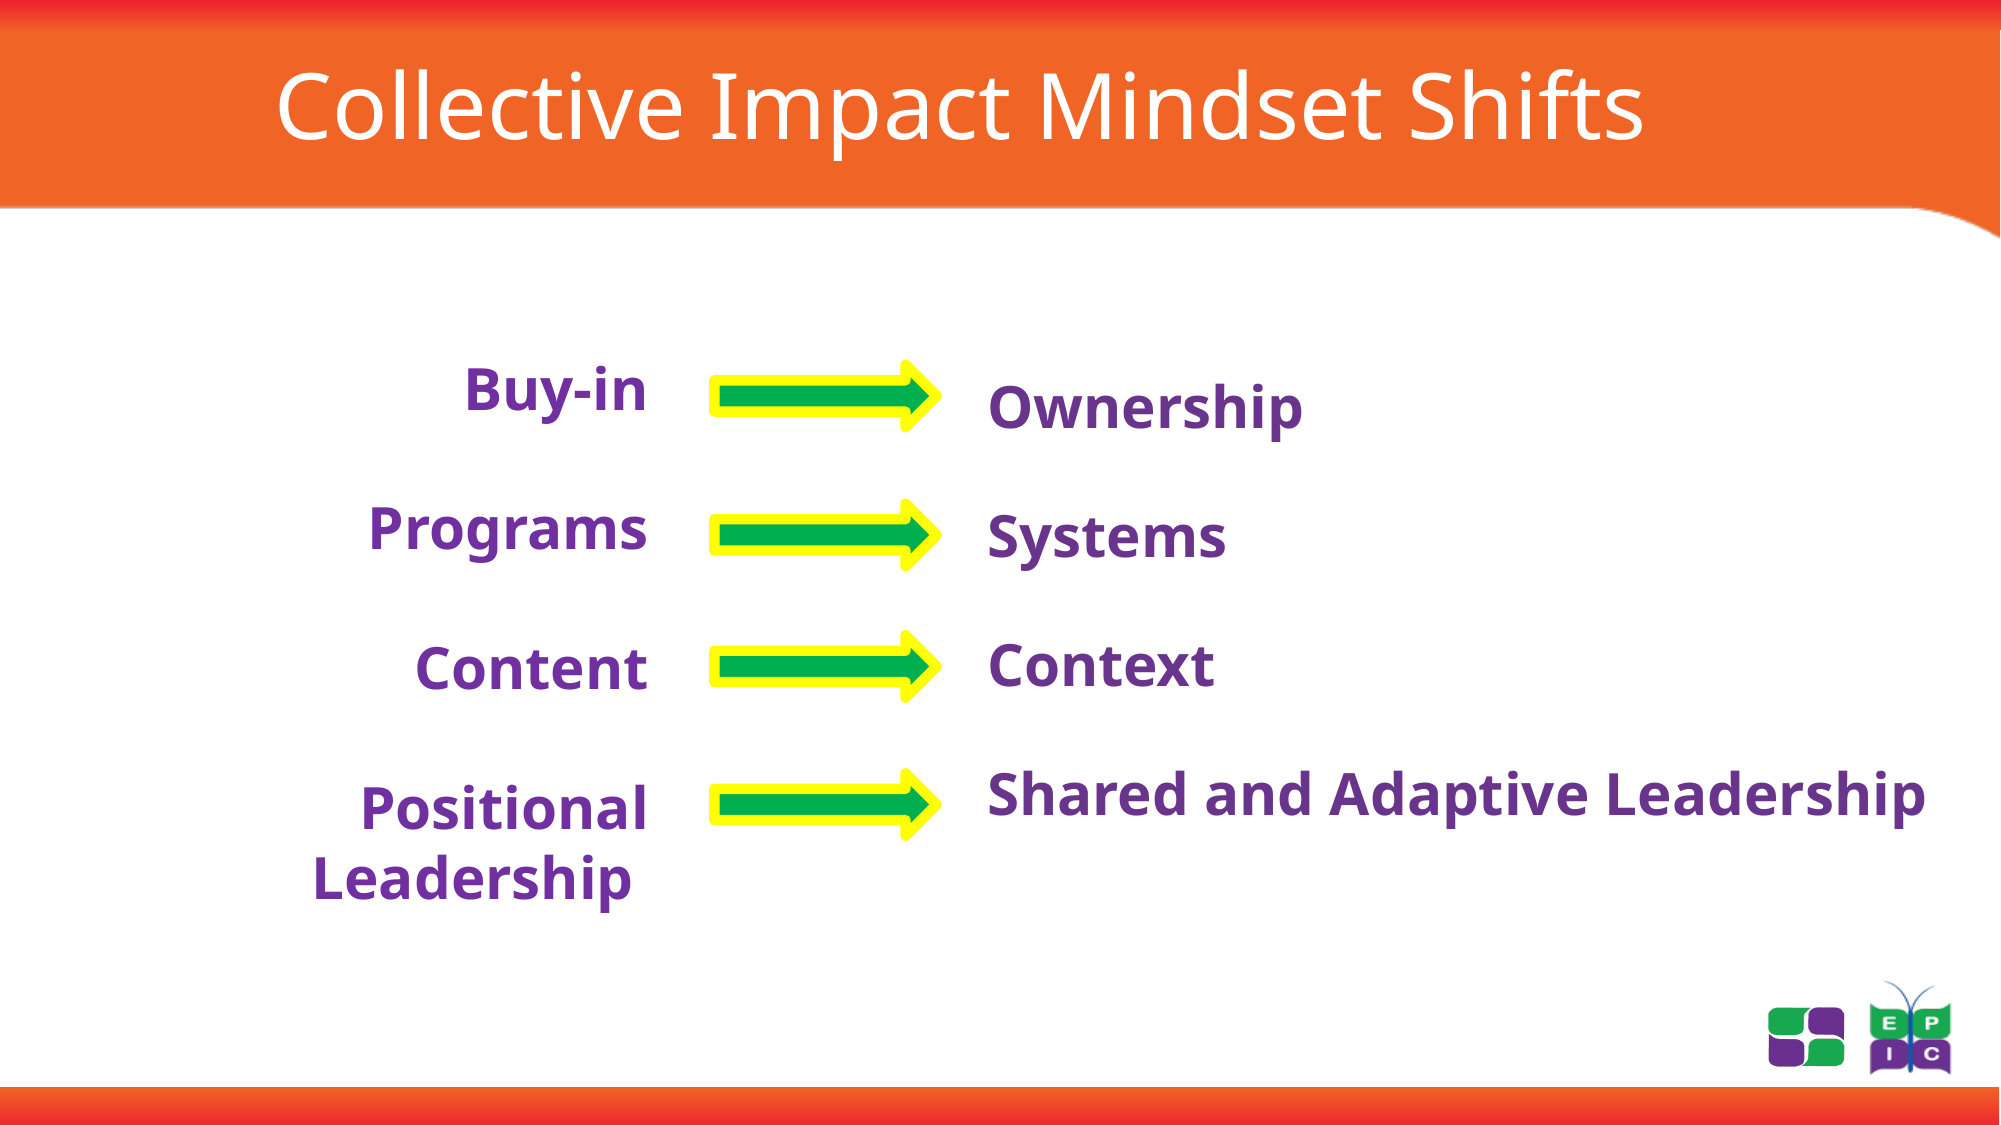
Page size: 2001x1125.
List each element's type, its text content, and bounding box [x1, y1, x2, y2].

picture [1866, 978, 1956, 1077]
text_box [714, 773, 937, 836]
picture [0, 30, 2001, 242]
text_box [714, 364, 937, 428]
picture [1760, 999, 1850, 1069]
text_box [714, 635, 937, 698]
text_box Buy-in Programs Content Positional Leadership [36, 344, 664, 854]
text_box [714, 503, 937, 567]
title Collective Impact Mindset Shifts [39, 6, 1884, 200]
list Ownership Systems Context Shared and Adaptive Leadership [972, 327, 2000, 902]
